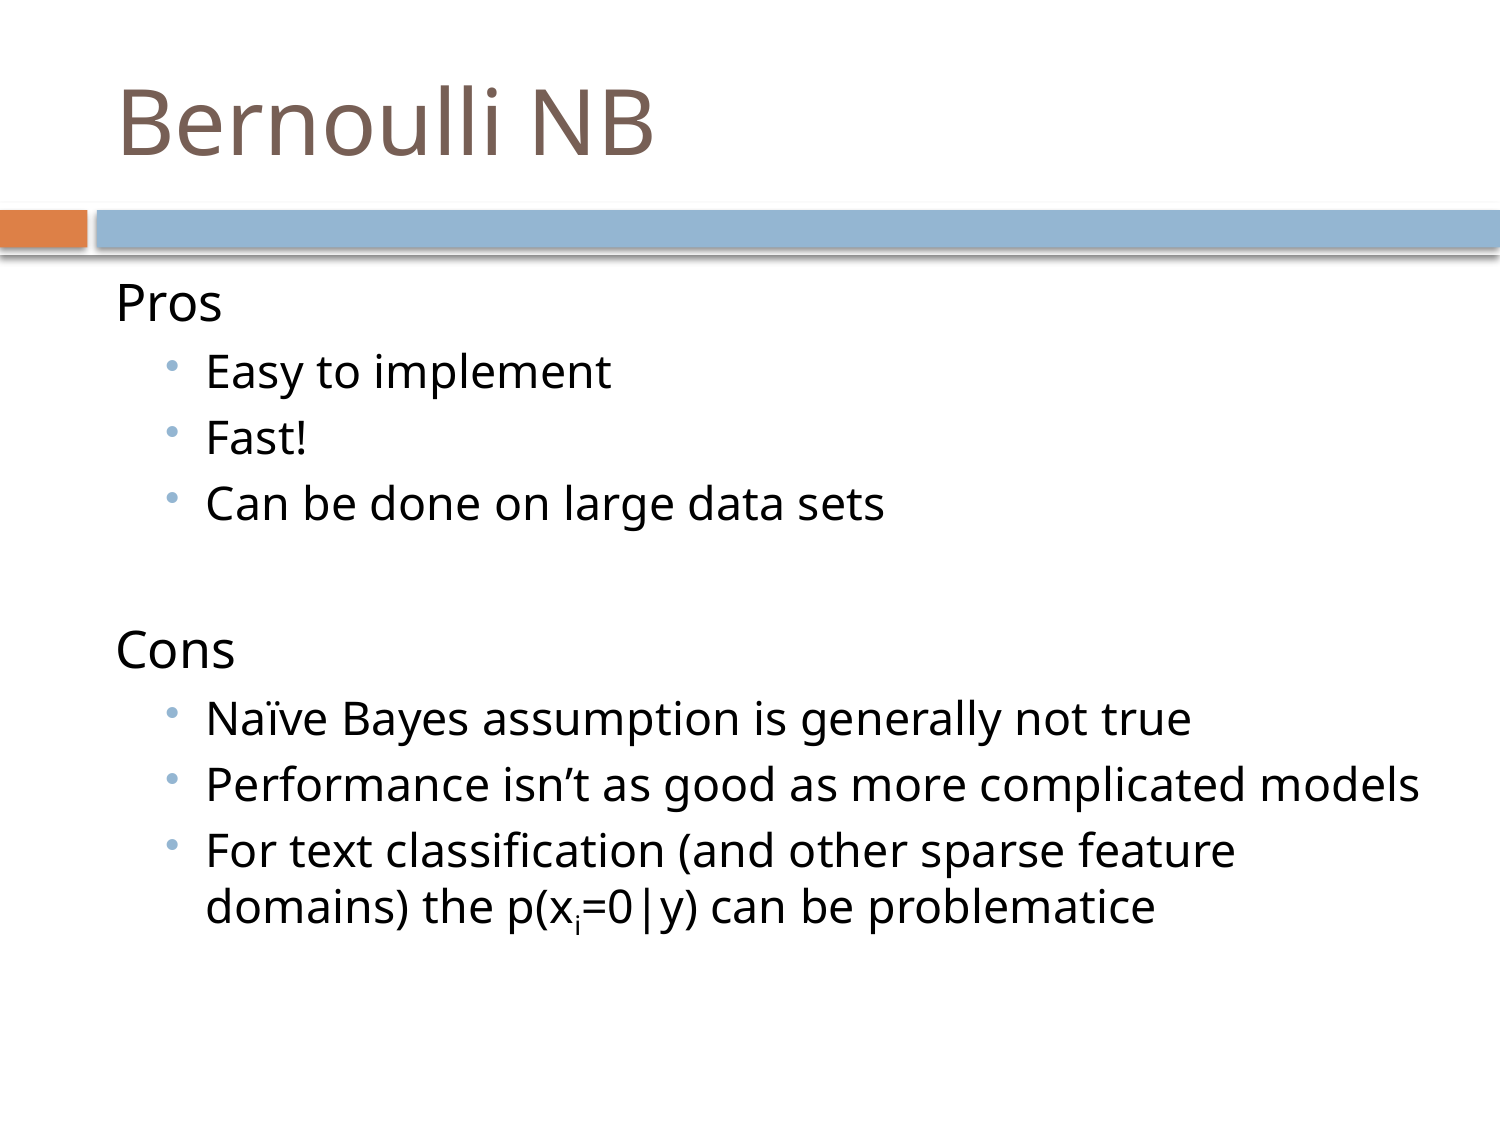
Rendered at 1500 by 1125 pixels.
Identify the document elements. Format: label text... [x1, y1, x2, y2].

list Pros Easy to implement Fast! Can be done on large data sets Cons Naïve Bayes assumption is generally not true Performance isn’t as good as more complicated models For text classification (and other sparse feature domains) the p(xi=0|y) can be problematice [100, 262, 1438, 1000]
title Bernoulli NB [100, 37, 1438, 200]
